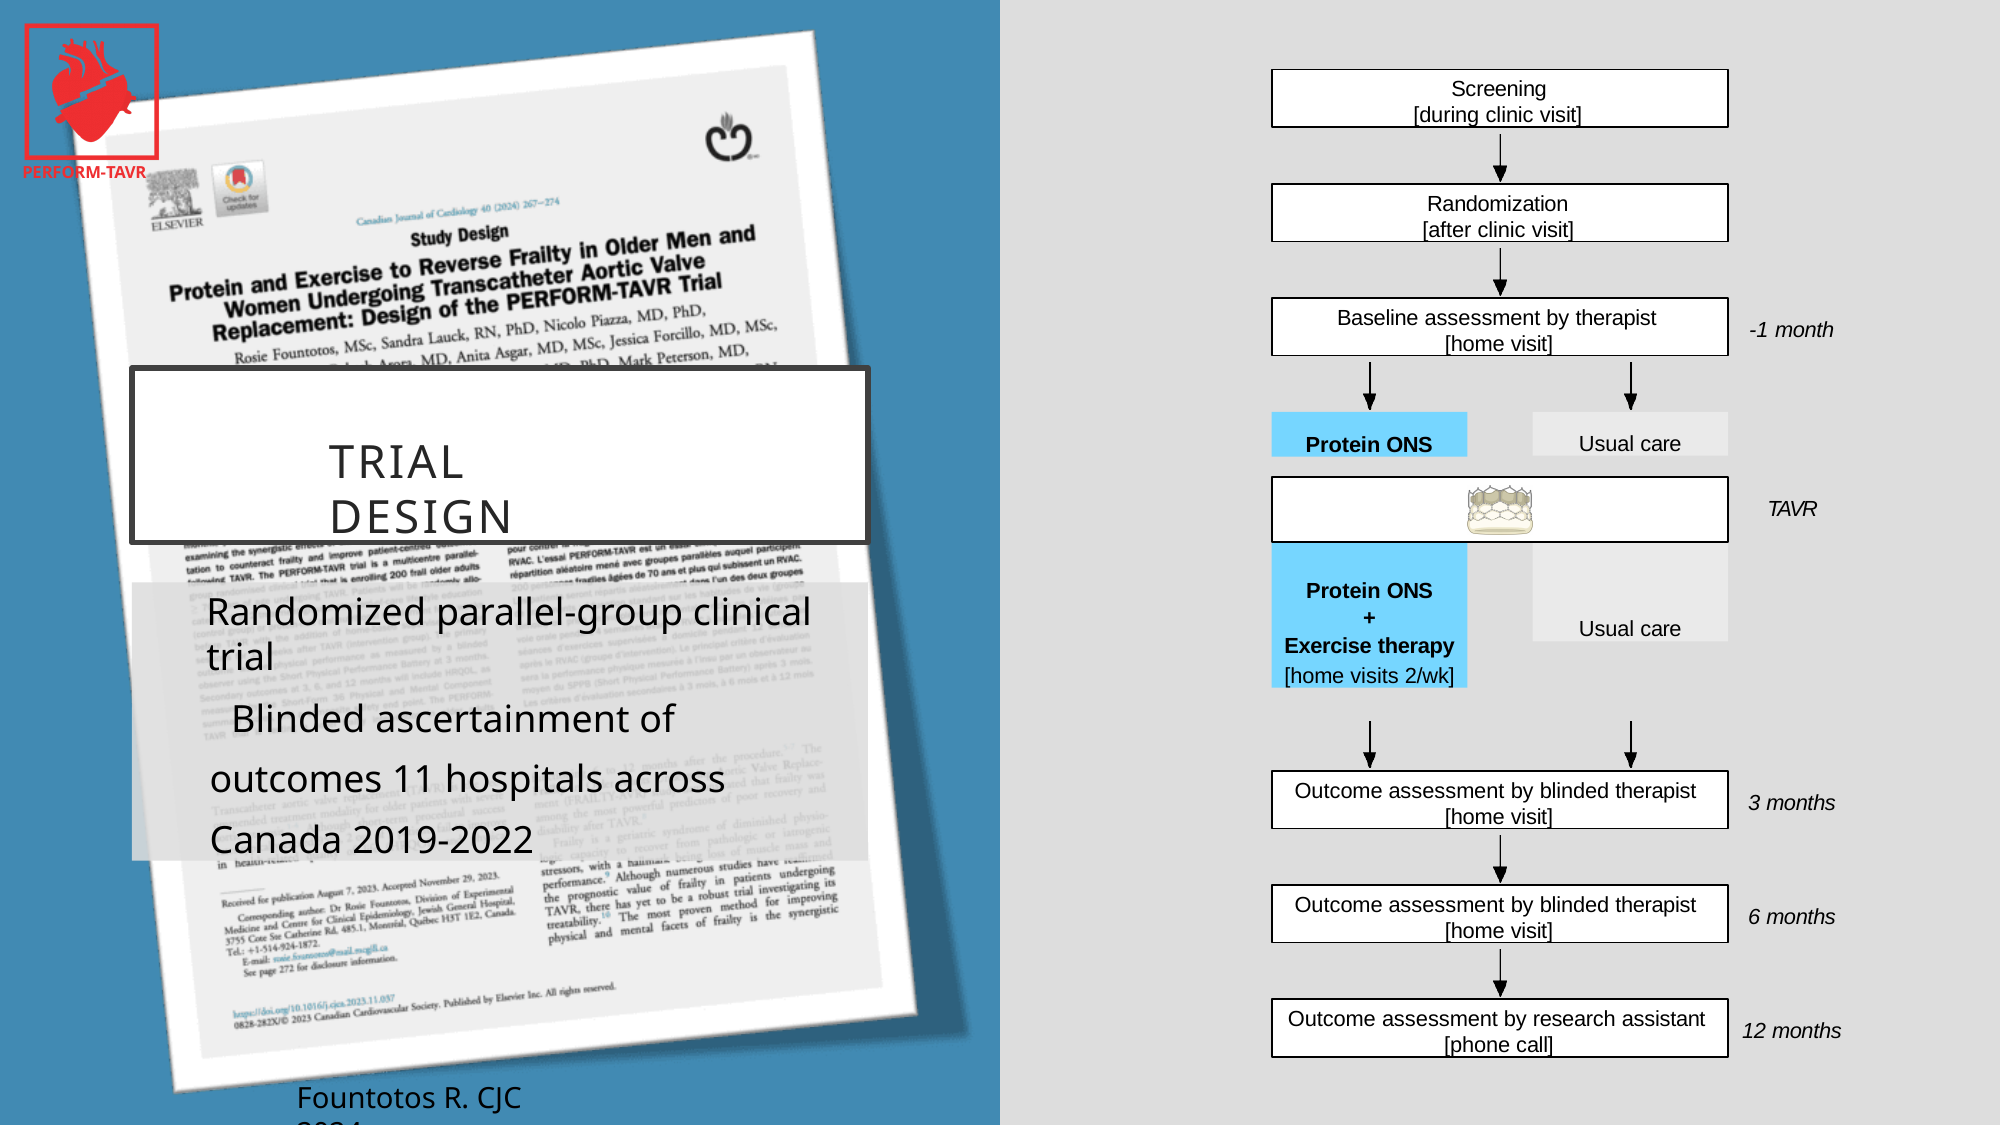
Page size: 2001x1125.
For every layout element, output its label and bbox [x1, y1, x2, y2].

text_box [1362, 362, 1638, 410]
picture [1493, 248, 1507, 296]
text_box [0, 0, 2000, 1125]
picture [1493, 835, 1507, 883]
text_box [14, 14, 1507, 182]
text_box [1270, 475, 1730, 769]
picture [1493, 949, 1507, 997]
picture [1467, 484, 1533, 535]
